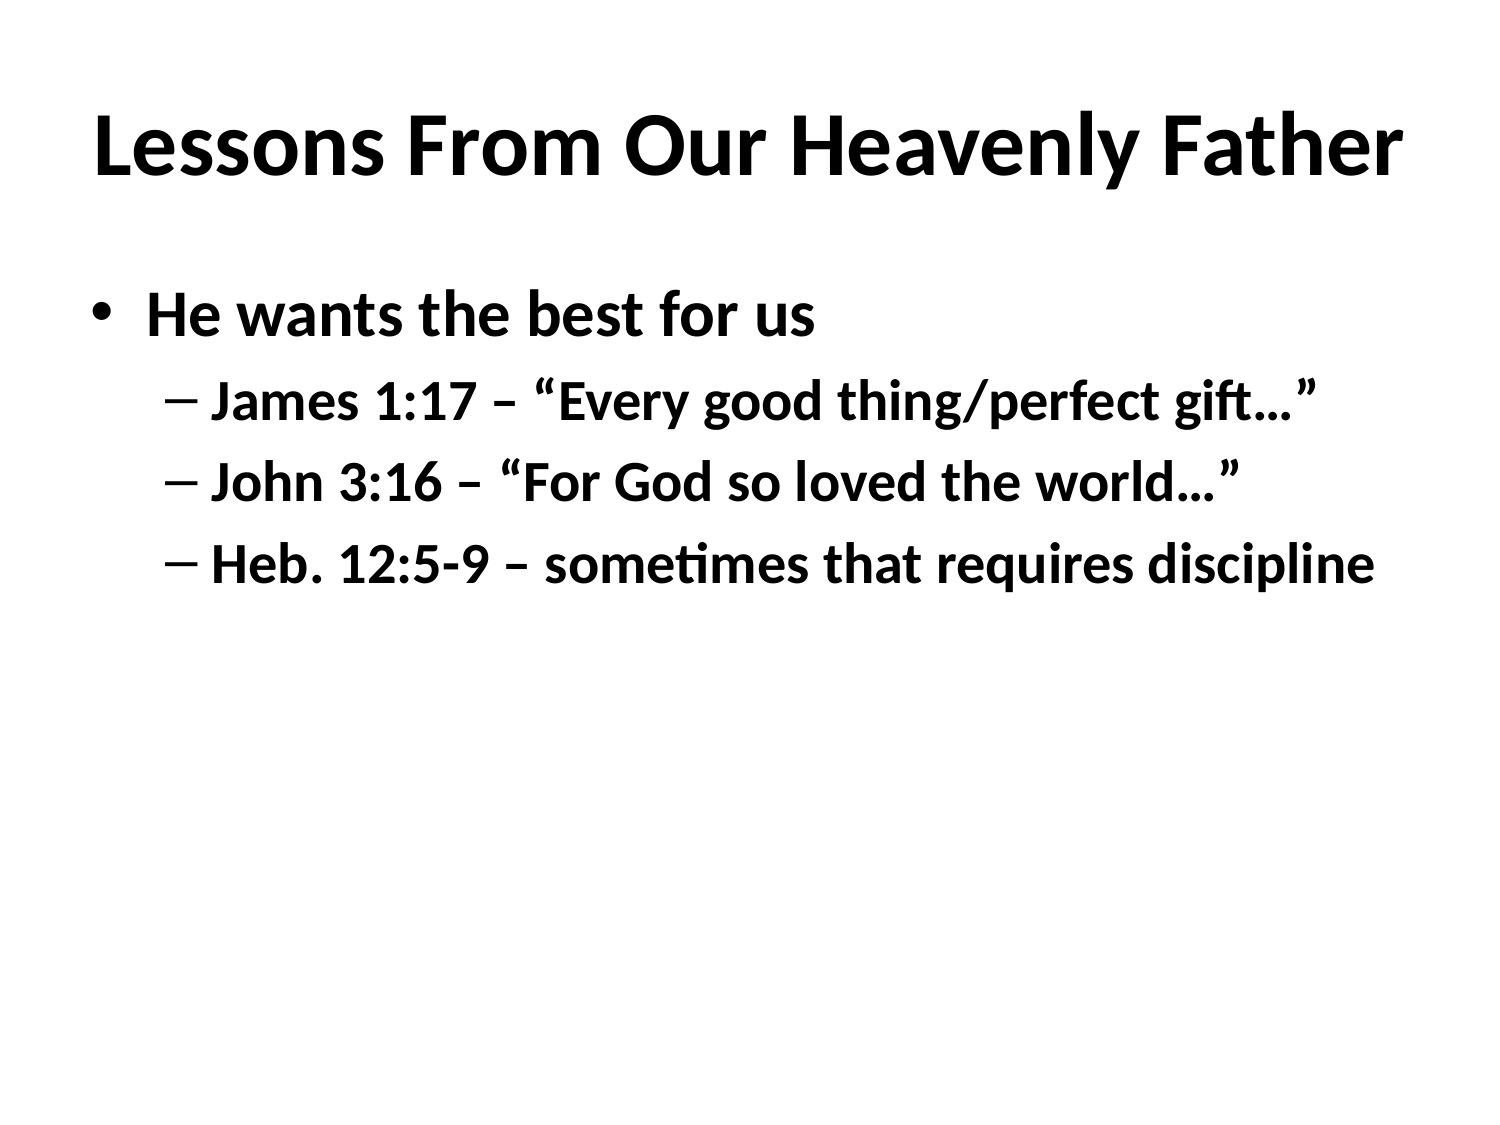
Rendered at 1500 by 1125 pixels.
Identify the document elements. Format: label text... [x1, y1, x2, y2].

list He wants the best for us James 1:17 – “Every good thing/perfect gift…” John 3:16 – “For God so loved the world…” Heb. 12:5-9 – sometimes that requires discipline [75, 262, 1425, 1088]
title Lessons From Our Heavenly Father [75, 45, 1425, 233]
